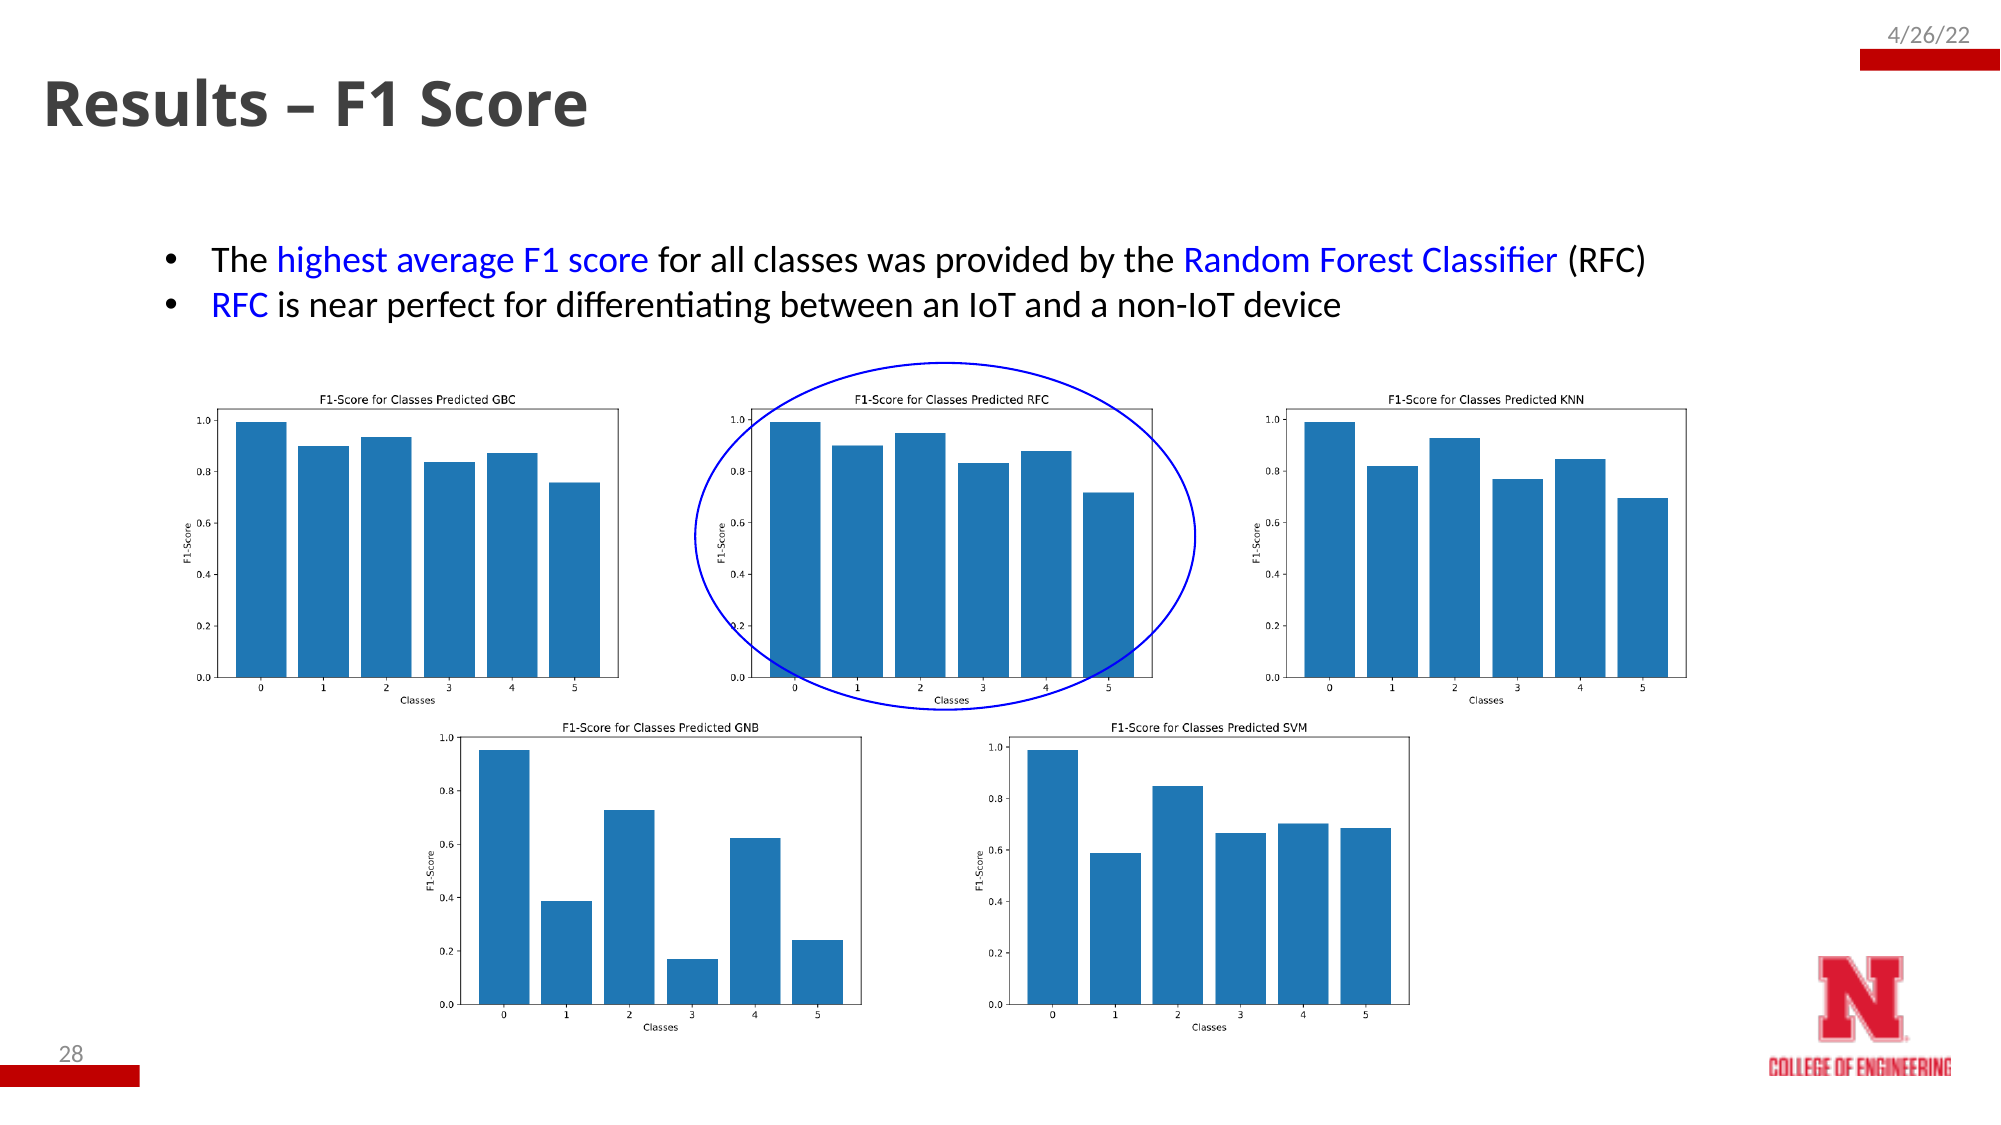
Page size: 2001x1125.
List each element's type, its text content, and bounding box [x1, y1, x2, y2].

text_box [812, 361, 1078, 388]
picture [969, 716, 1414, 1038]
picture [1245, 388, 1691, 710]
text_box [1859, 48, 2000, 72]
text_box 28 [40, 1022, 99, 1082]
text_box [0, 1064, 141, 1088]
picture [177, 388, 623, 710]
text_box 4/26/22 [1872, 3, 1986, 64]
picture [1769, 956, 1951, 1077]
text_box The highest average F1 score for all classes was provided by the Random Forest Classifier (RFC) RFC is near perfect for differentiating between an IoT and a non-IoT device [149, 228, 1850, 333]
picture [711, 388, 1157, 710]
picture [420, 716, 865, 1038]
title Results – F1 Score [27, 59, 1972, 154]
text_box [1157, 442, 1197, 630]
text_box [694, 473, 711, 600]
